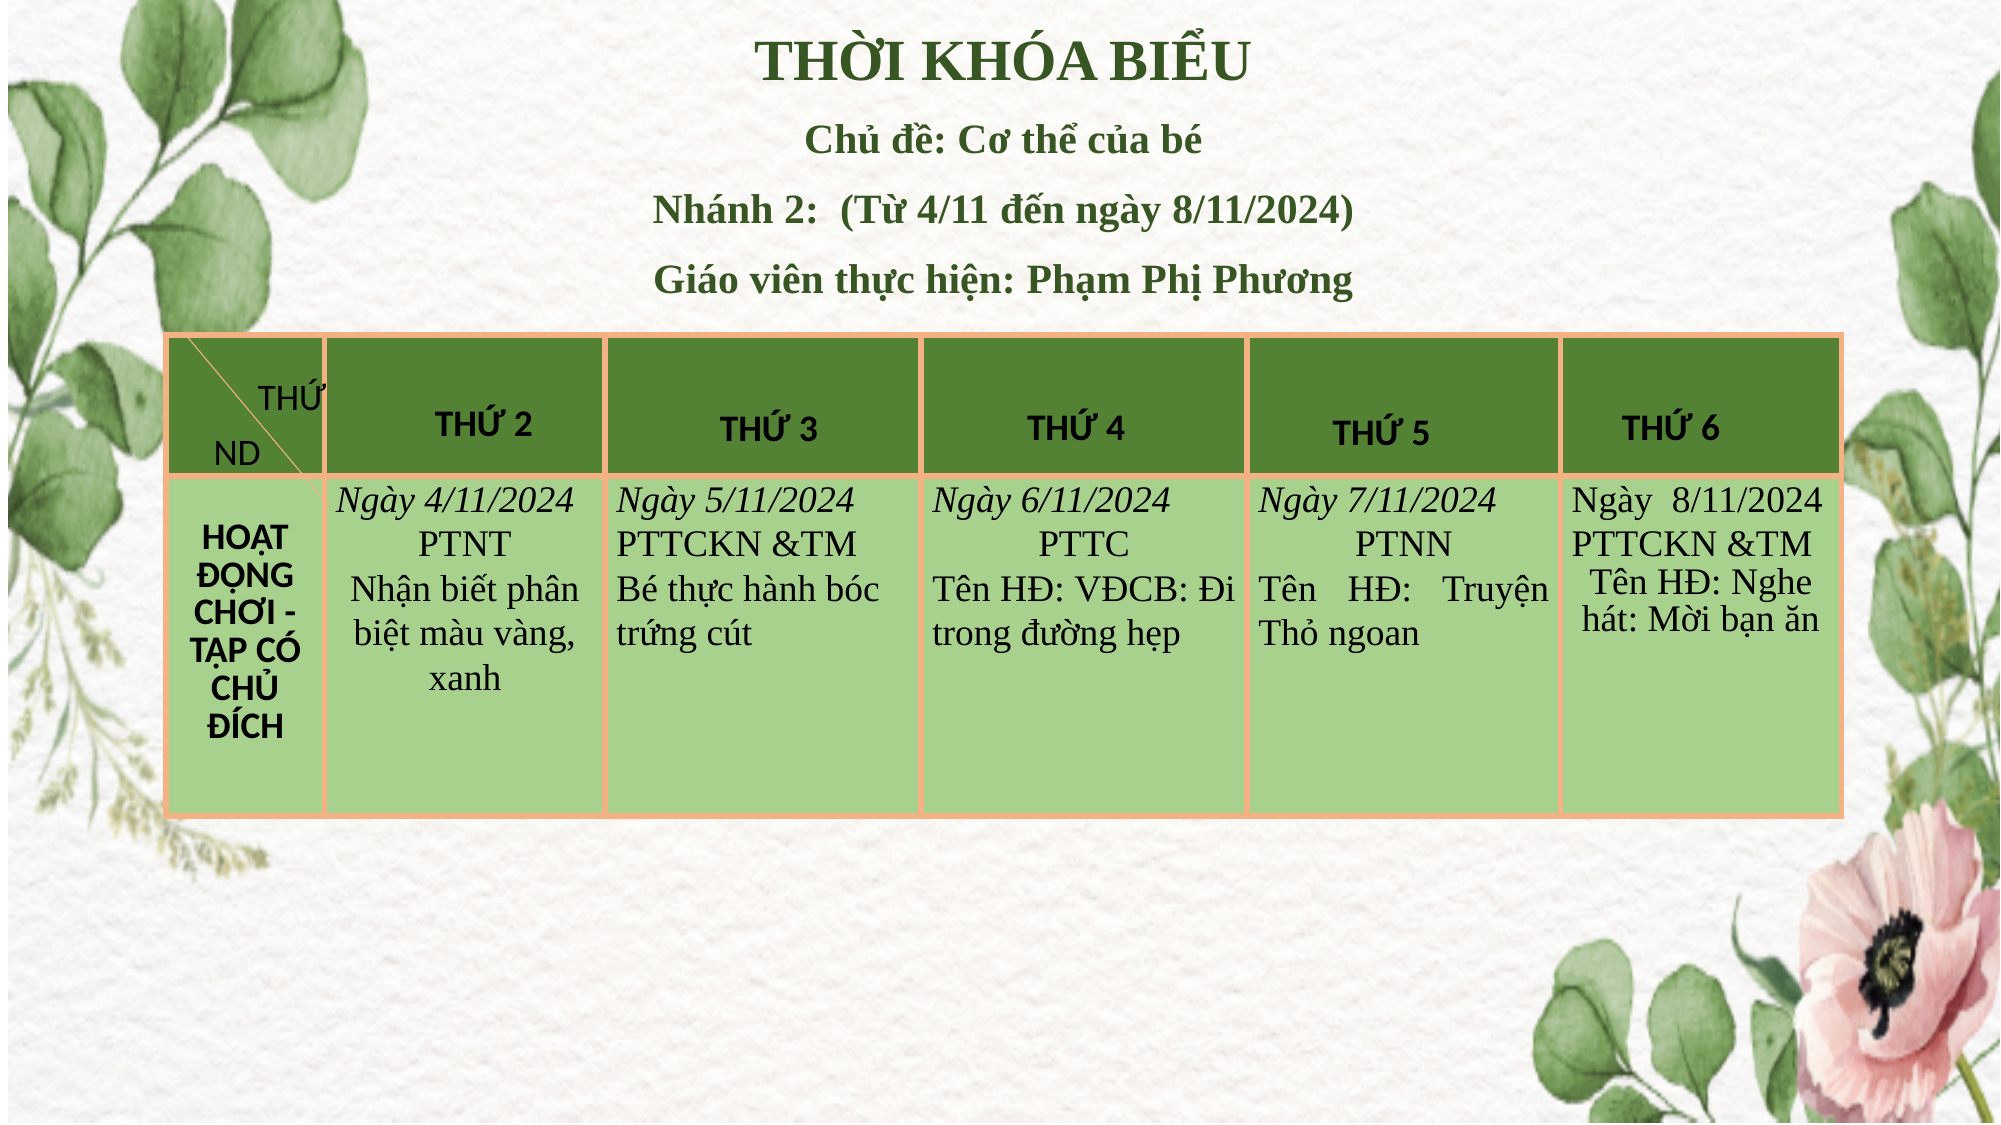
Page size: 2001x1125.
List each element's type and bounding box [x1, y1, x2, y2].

picture [8, 0, 2000, 1123]
text_box [186, 335, 329, 506]
